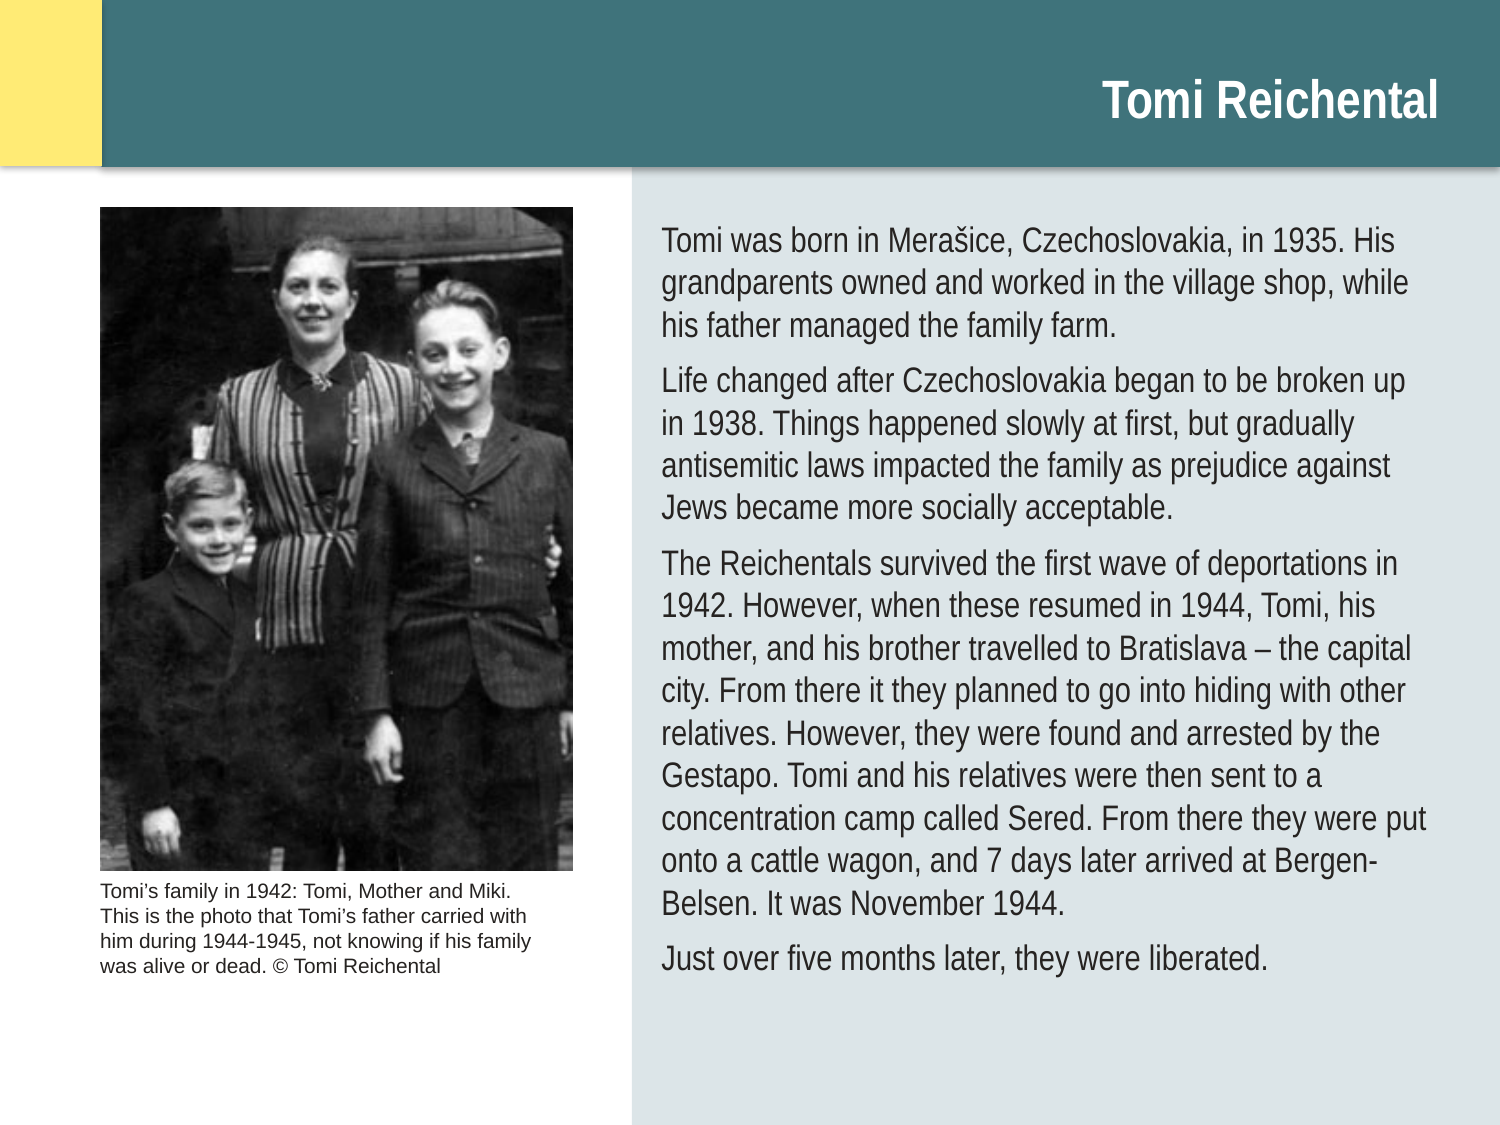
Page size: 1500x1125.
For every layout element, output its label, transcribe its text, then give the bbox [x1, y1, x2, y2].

text_box Tomi’s family in 1942: Tomi, Mother and Miki. This is the photo that Tomi’s father carried with him during 1944-1945, not knowing if his family was alive or dead. © Tomi Reichental [85, 870, 558, 986]
picture [100, 207, 573, 872]
text_box Tomi was born in Merašice, Czechoslovakia, in 1935. His grandparents owned and worked in the village shop, while his father managed the family farm. Life changed after Czechoslovakia began to be broken up in 1938. Things happened slowly at first, but gradually antisemitic laws impacted the family as prejudice against Jews became more socially acceptable. The Reichentals survived the first wave of deportations in 1942. However, when these resumed in 1944, Tomi, his mother, and his brother travelled to Bratislava – the capital city. From there it they planned to go into hiding with other relatives. However, they were found and arrested by the Gestapo. Tomi and his relatives were then sent to a concentration camp called Sered. From there they were put onto a cattle wagon, and 7 days later arrived at Bergen-Belsen. It was November 1944. Just over five months later, they were liberated. [631, 209, 1443, 985]
title Tomi Reichental [135, 40, 1455, 154]
